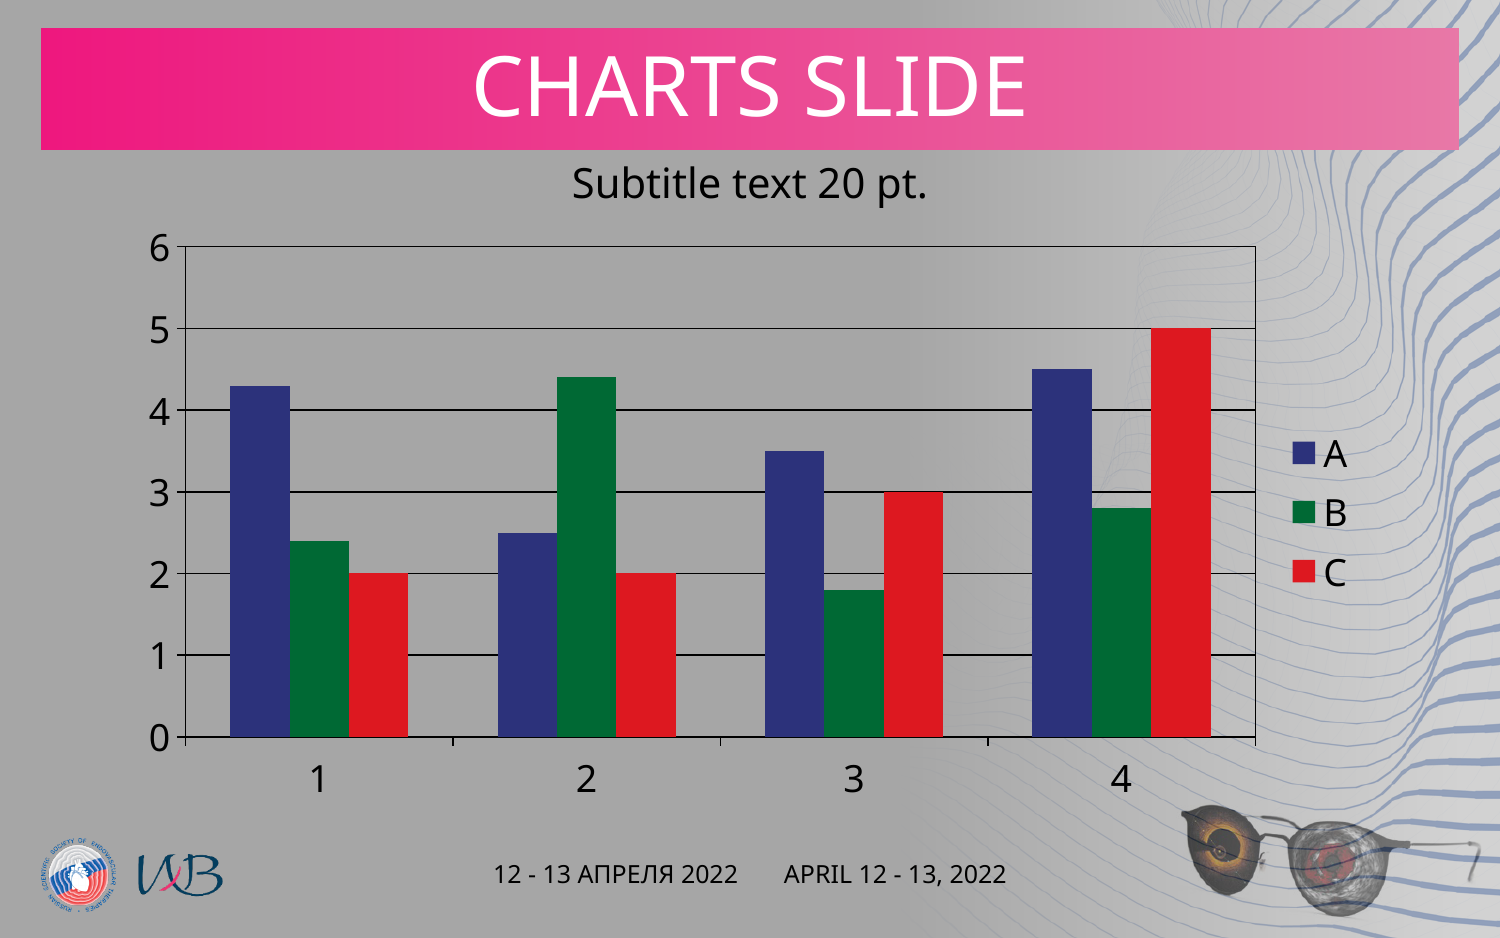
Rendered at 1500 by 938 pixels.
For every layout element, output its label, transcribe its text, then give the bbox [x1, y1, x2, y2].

picture [849, 0, 1500, 938]
picture [41, 838, 116, 912]
list Subtitle text 20 pt. [41, 149, 1459, 221]
chart [123, 208, 1374, 816]
picture [136, 852, 223, 897]
title CHARTS SLIDE [41, 28, 1459, 149]
